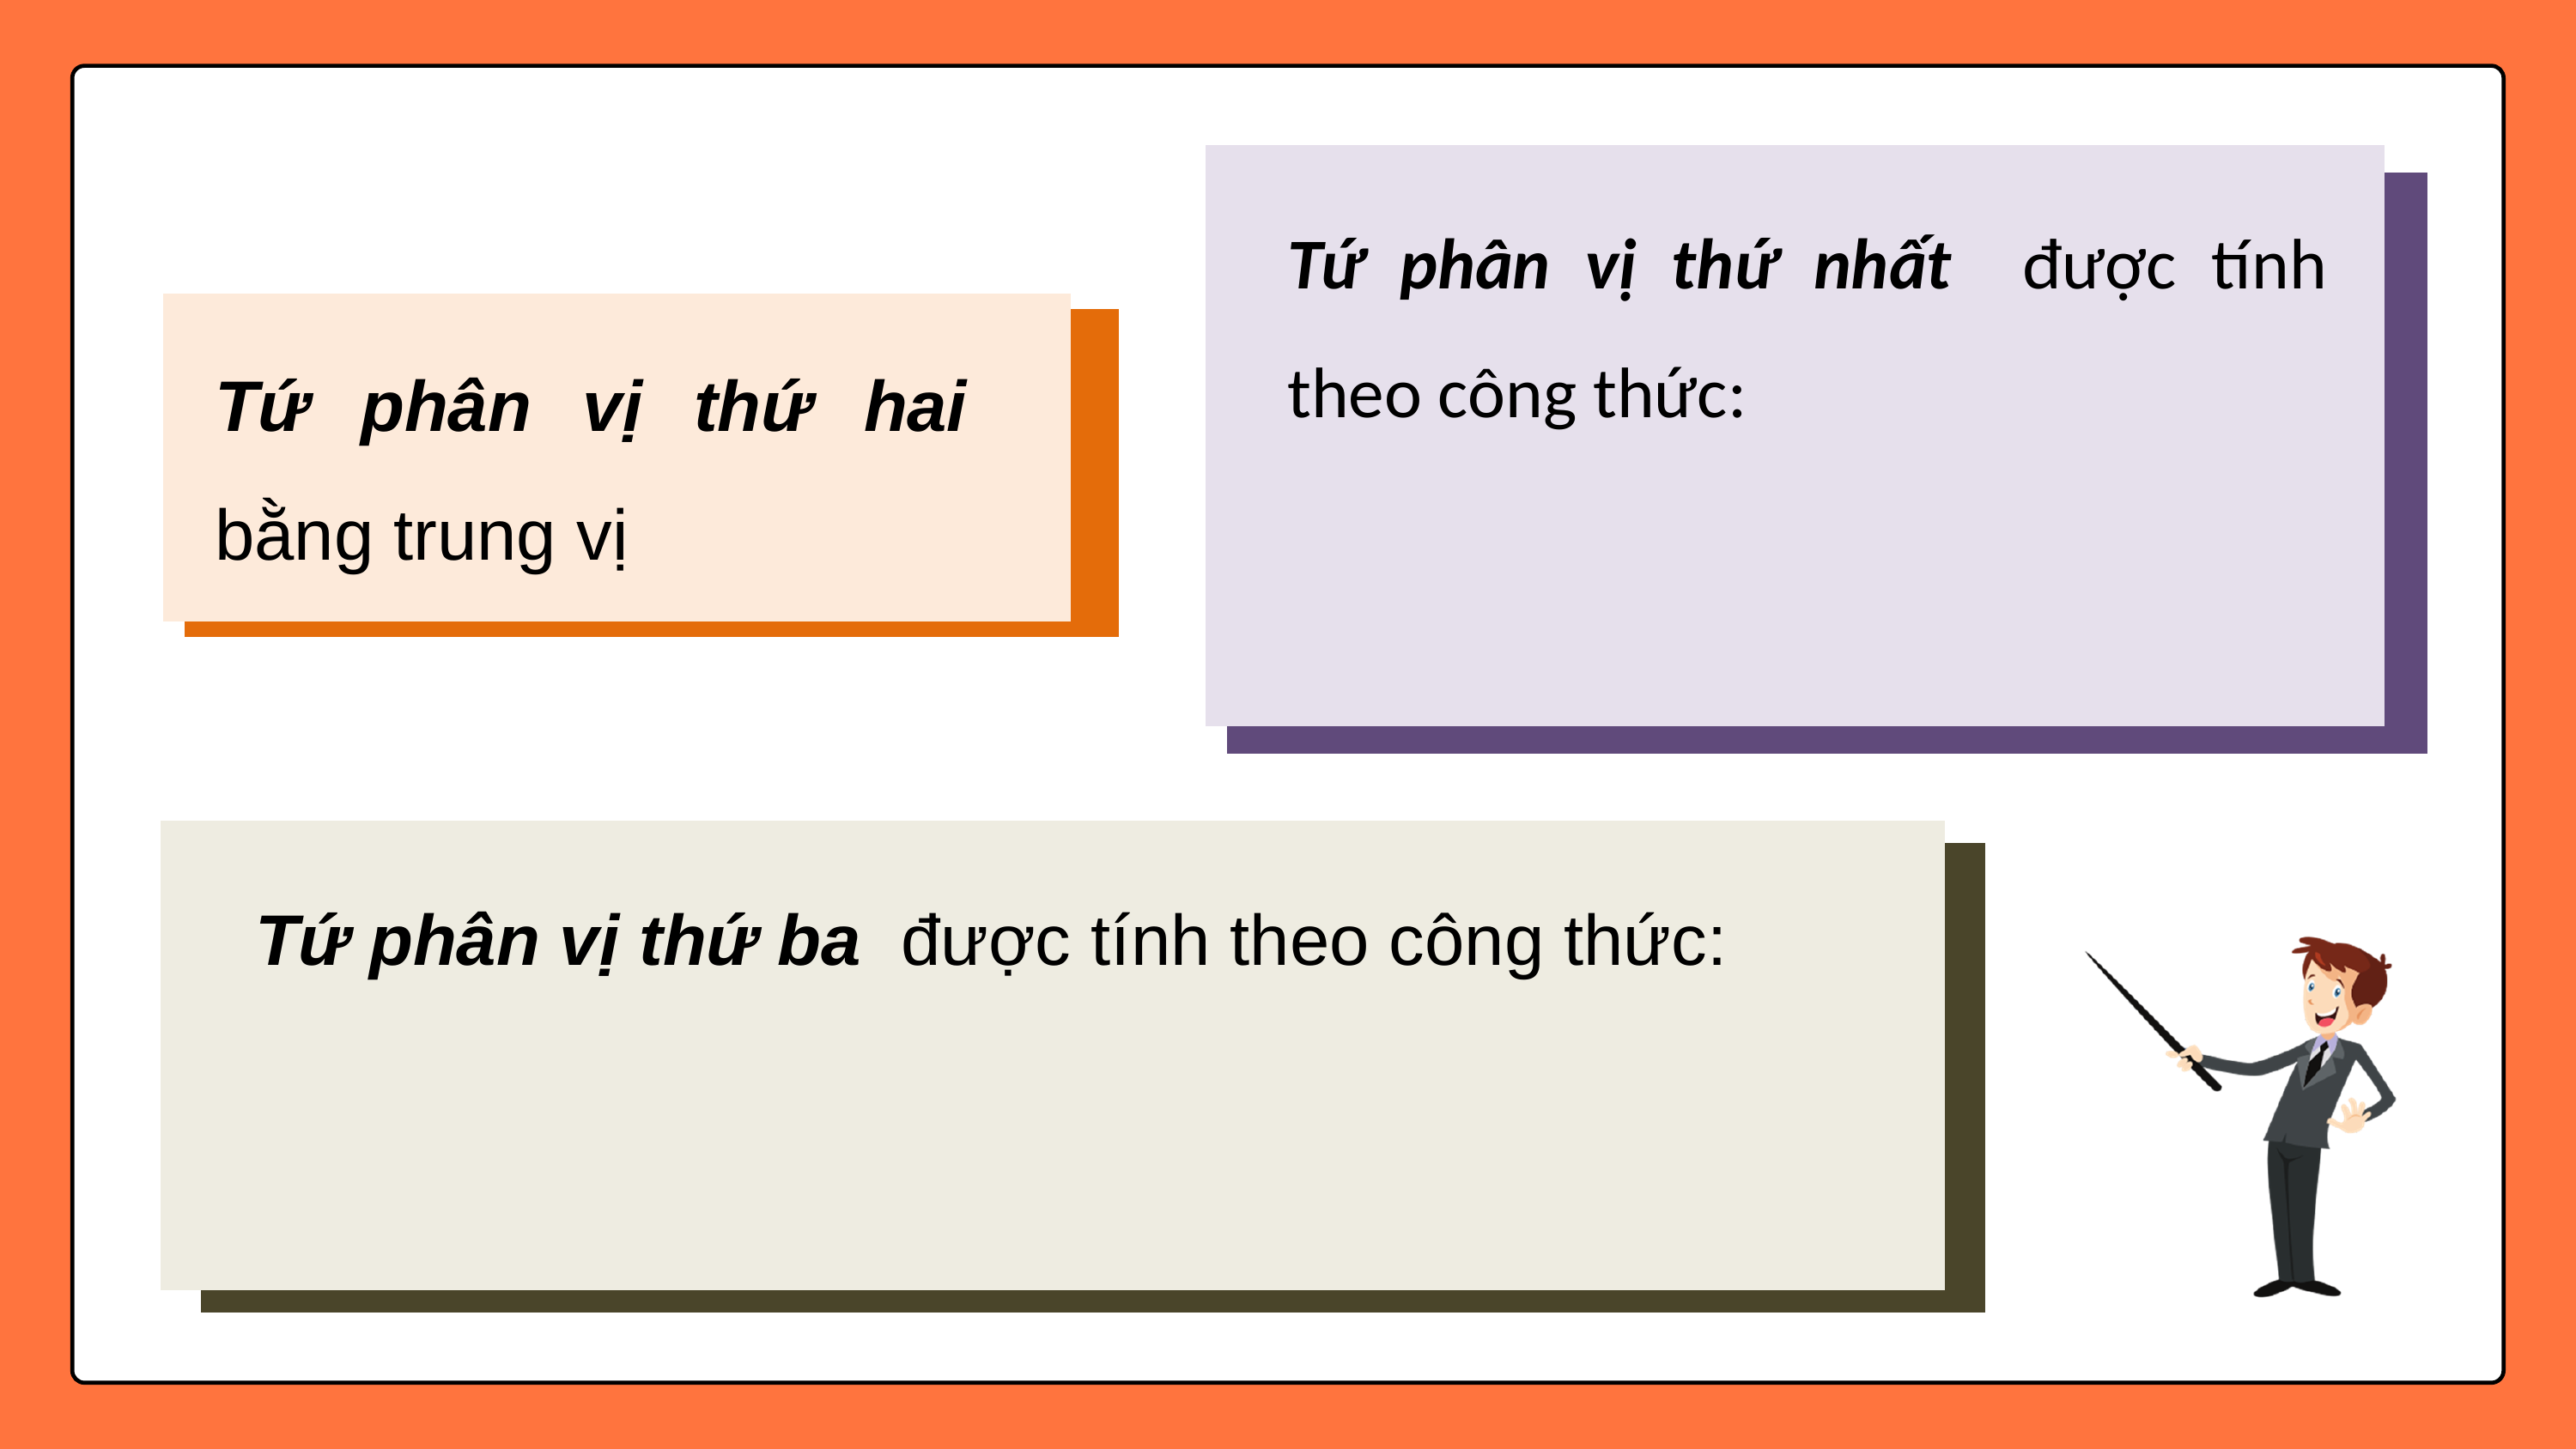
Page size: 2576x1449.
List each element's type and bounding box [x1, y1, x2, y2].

text_box [163, 294, 1120, 638]
picture [2081, 932, 2398, 1302]
text_box [1144, 144, 2427, 755]
text_box [71, 65, 2504, 1384]
text_box [160, 821, 1986, 1313]
